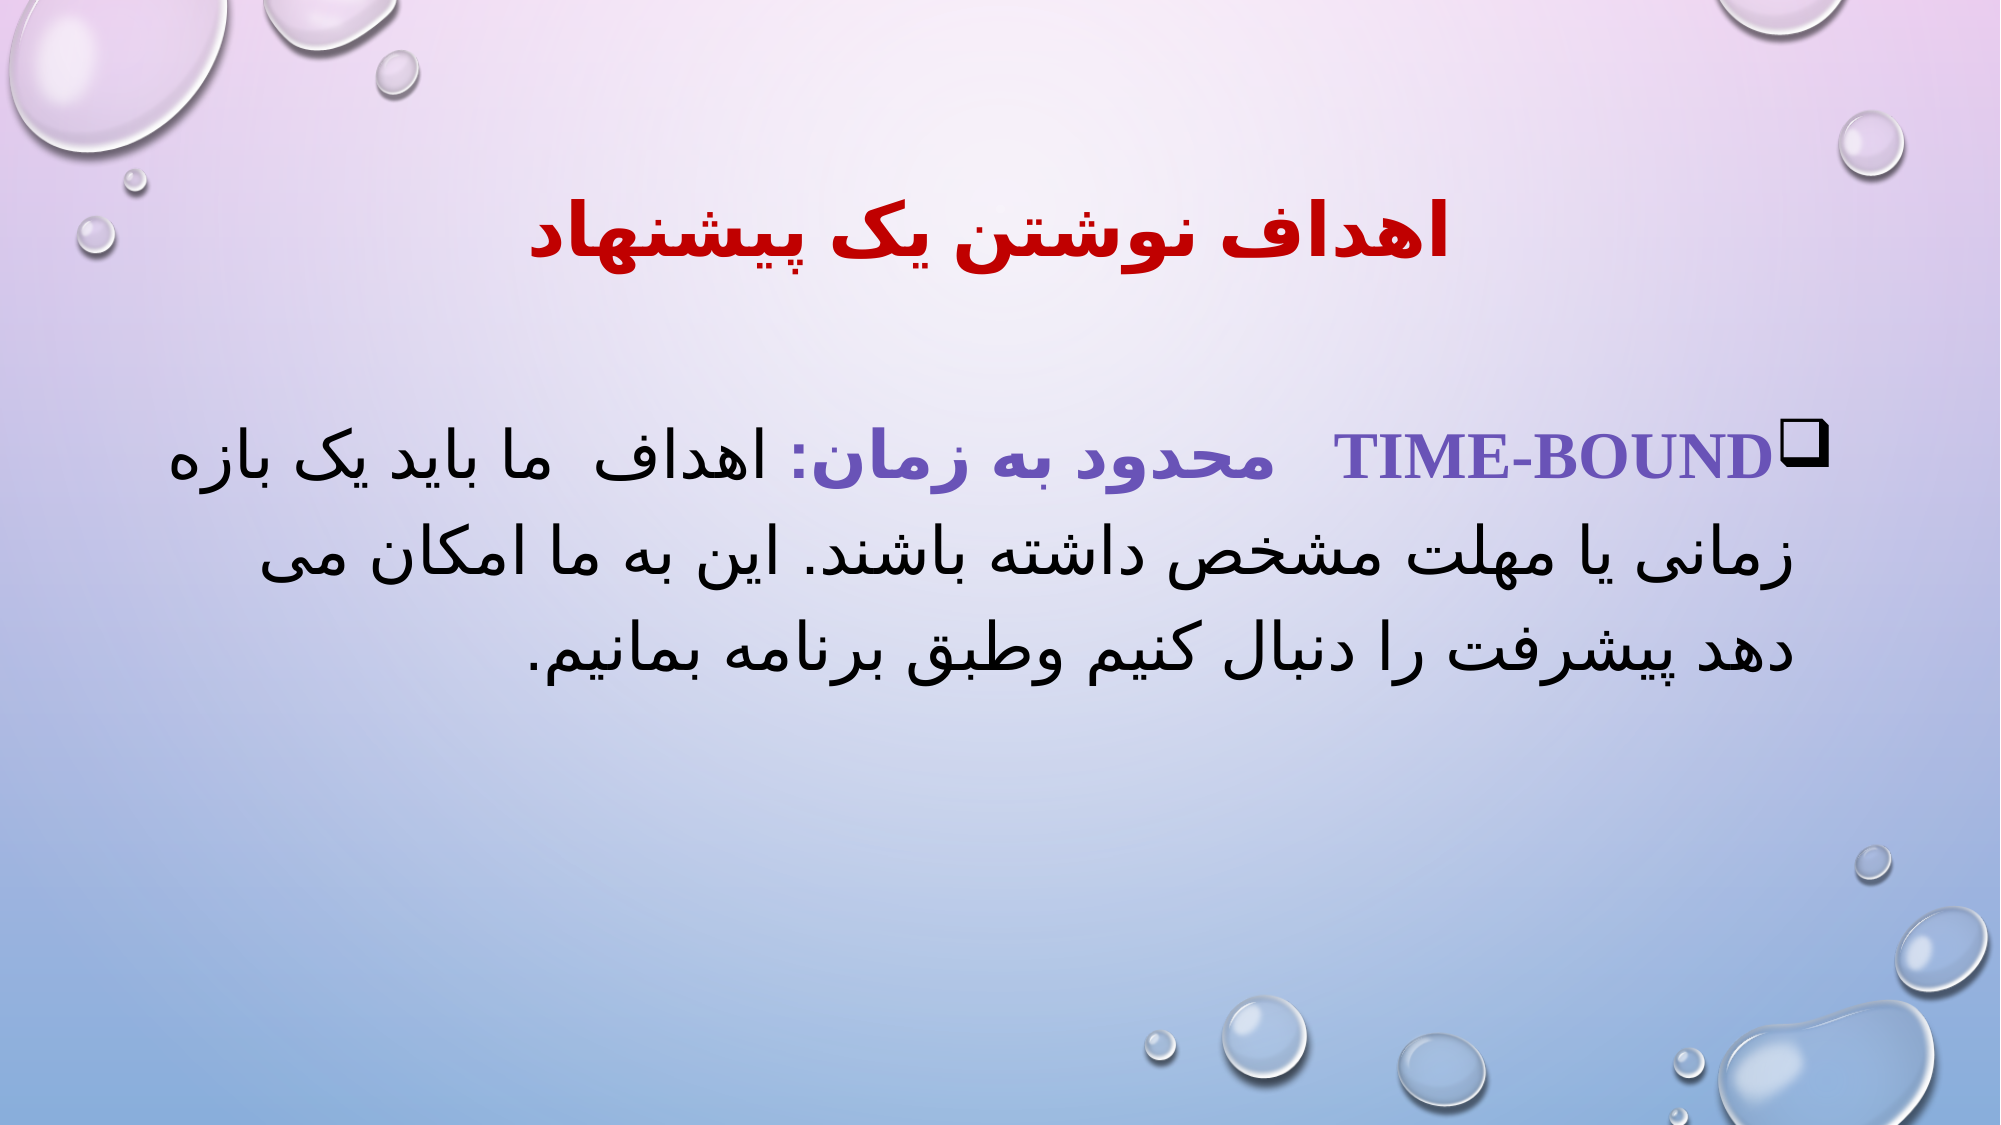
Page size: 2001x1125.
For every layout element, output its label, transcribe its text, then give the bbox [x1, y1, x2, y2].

picture [0, 0, 2000, 1125]
title اهداف نوشتن یک پیشنهاد [149, 101, 1851, 364]
list tIME-BOUND محدود به زمان: اهداف ما باید یک بازه زمانی یا مهلت مشخص داشته باشند. این به ما امکان می دهد پیشرفت را دنبال کنیم وطبق برنامه بمانیم. [149, 388, 1850, 950]
